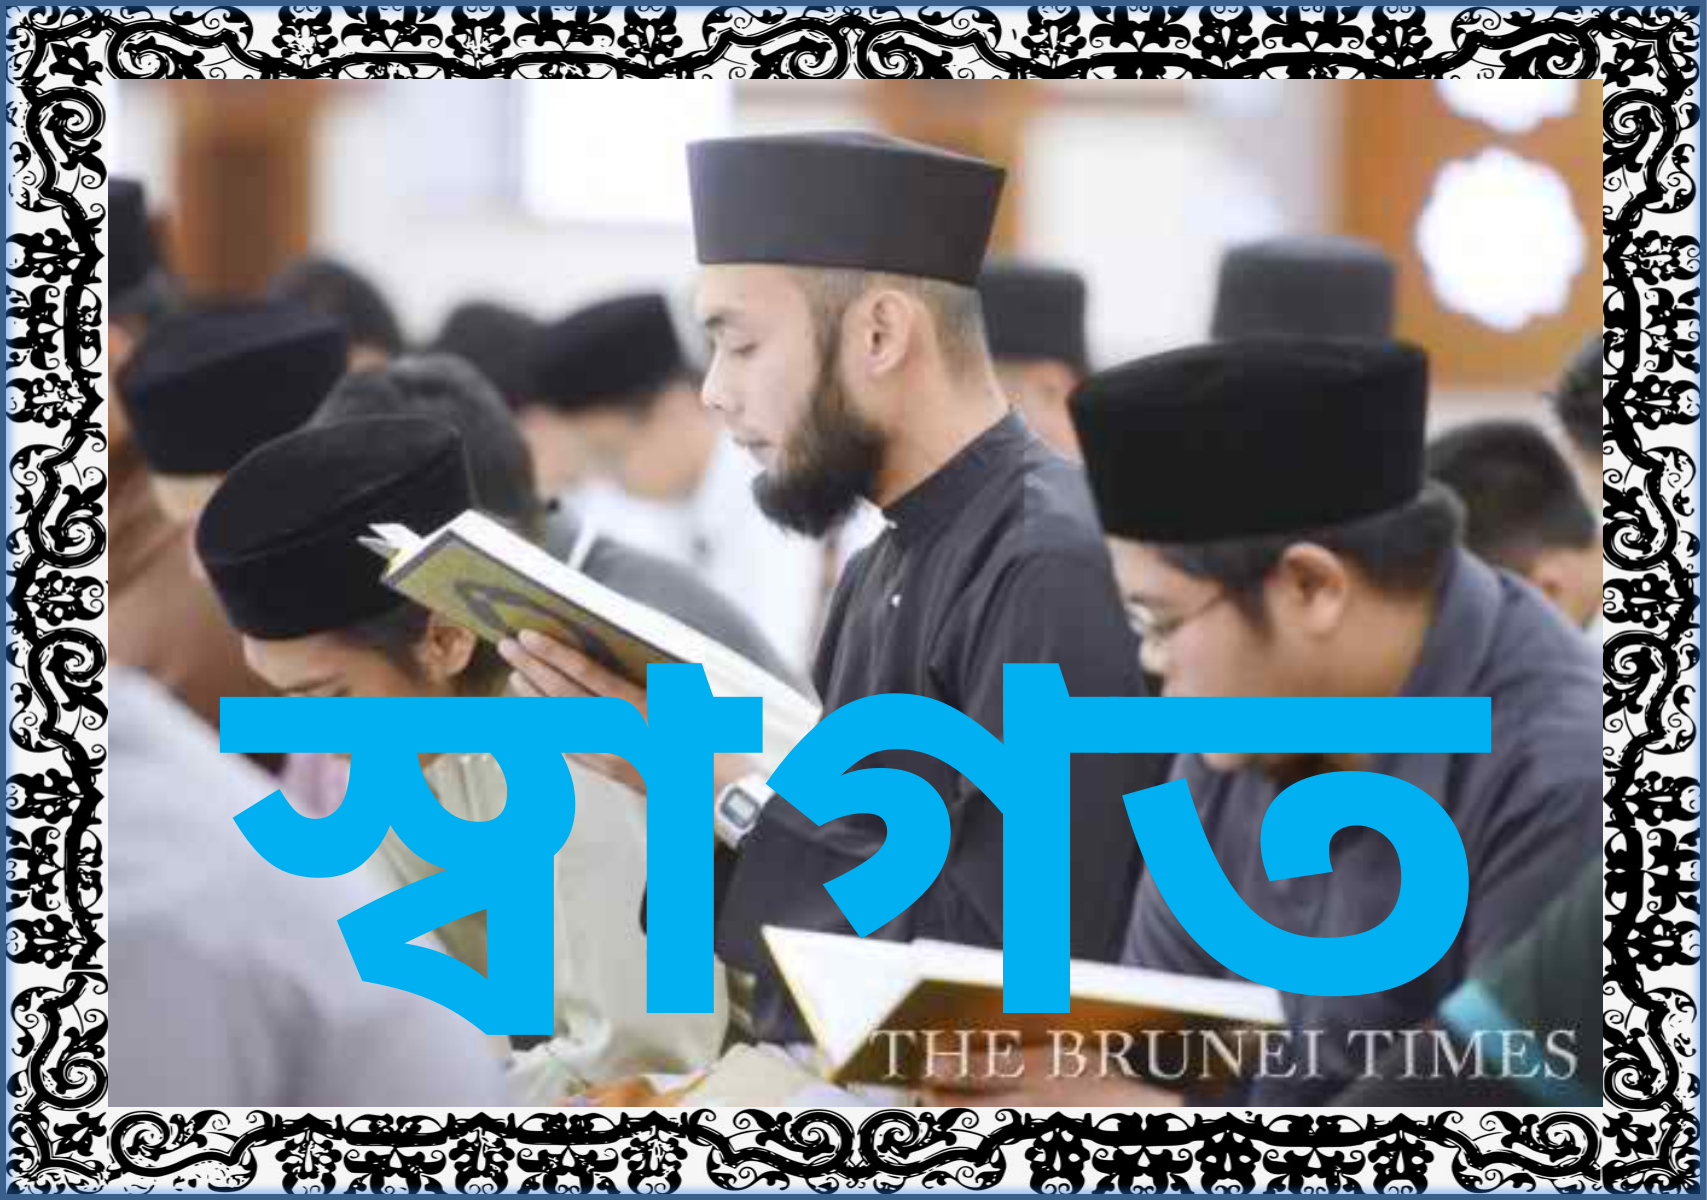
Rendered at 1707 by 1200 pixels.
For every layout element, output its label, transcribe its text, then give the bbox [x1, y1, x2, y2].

text_box স্বাগতম [54, 495, 1657, 1200]
picture [7, 6, 1700, 1194]
